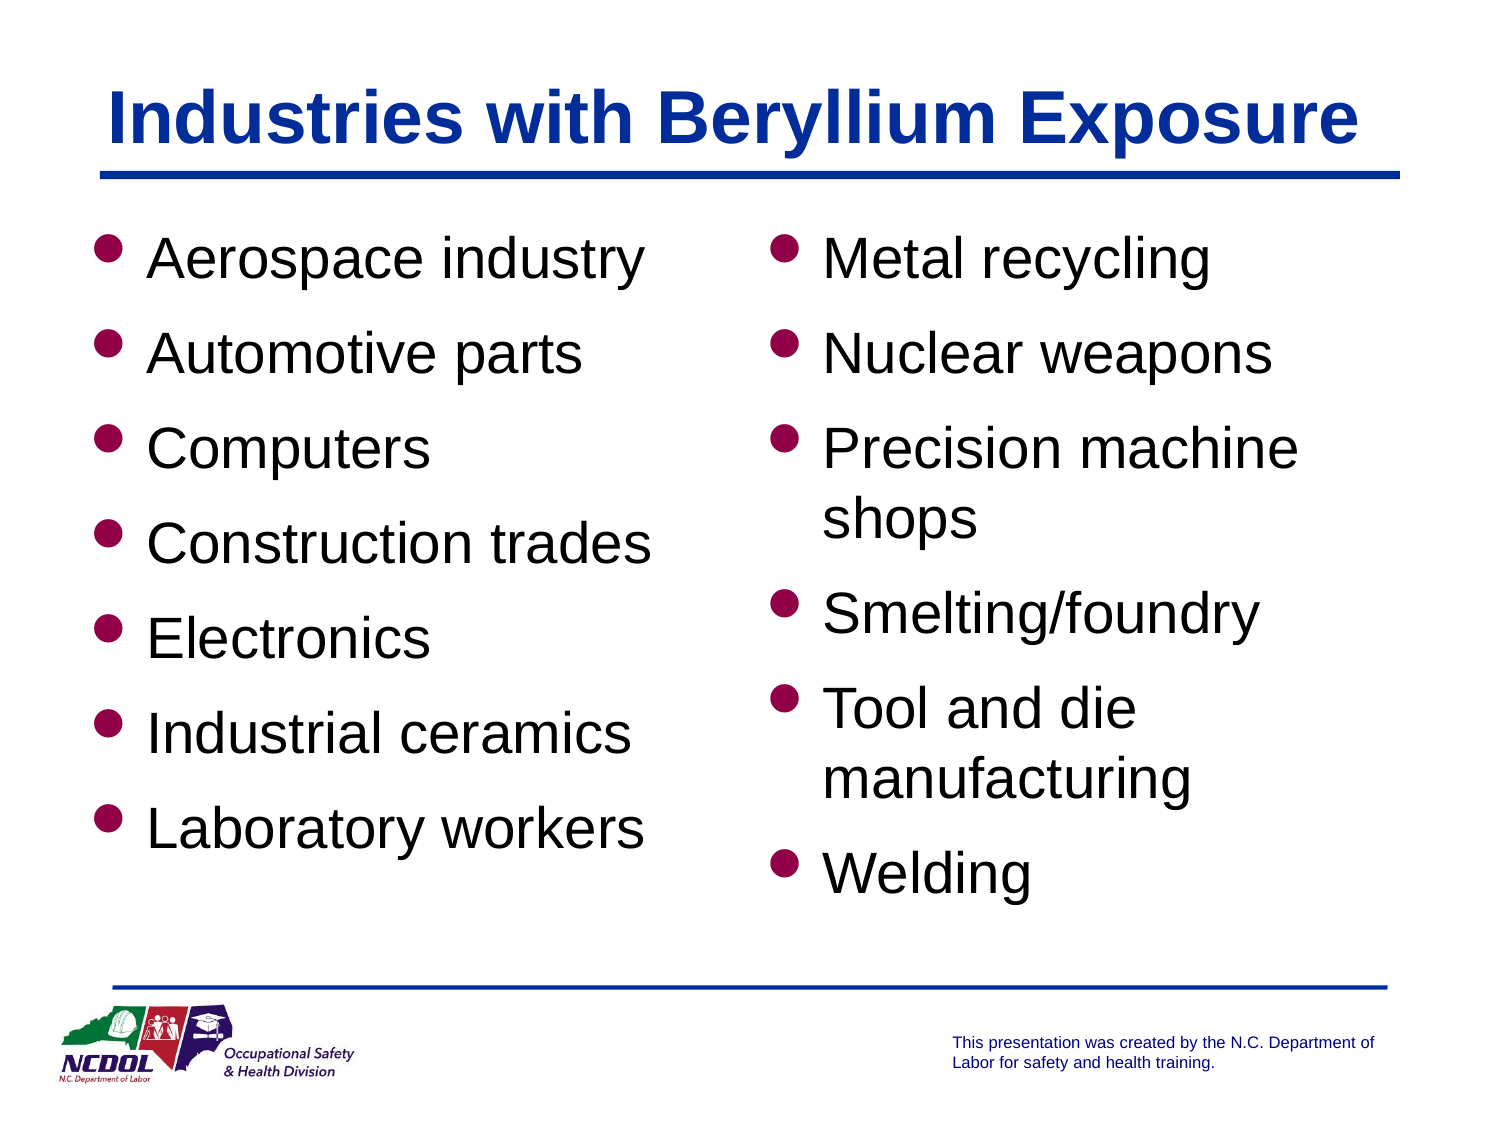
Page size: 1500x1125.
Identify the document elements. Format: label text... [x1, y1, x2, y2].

list Aerospace industry Automotive parts Computers Construction trades Electronics Industrial ceramics Laboratory workers [75, 212, 751, 988]
title Industries with Beryllium Exposure [99, 68, 1400, 159]
text_box Metal recycling Nuclear weapons Precision machine shops Smelting/foundry Tool and die manufacturing Welding [751, 212, 1400, 988]
picture [50, 995, 363, 1093]
